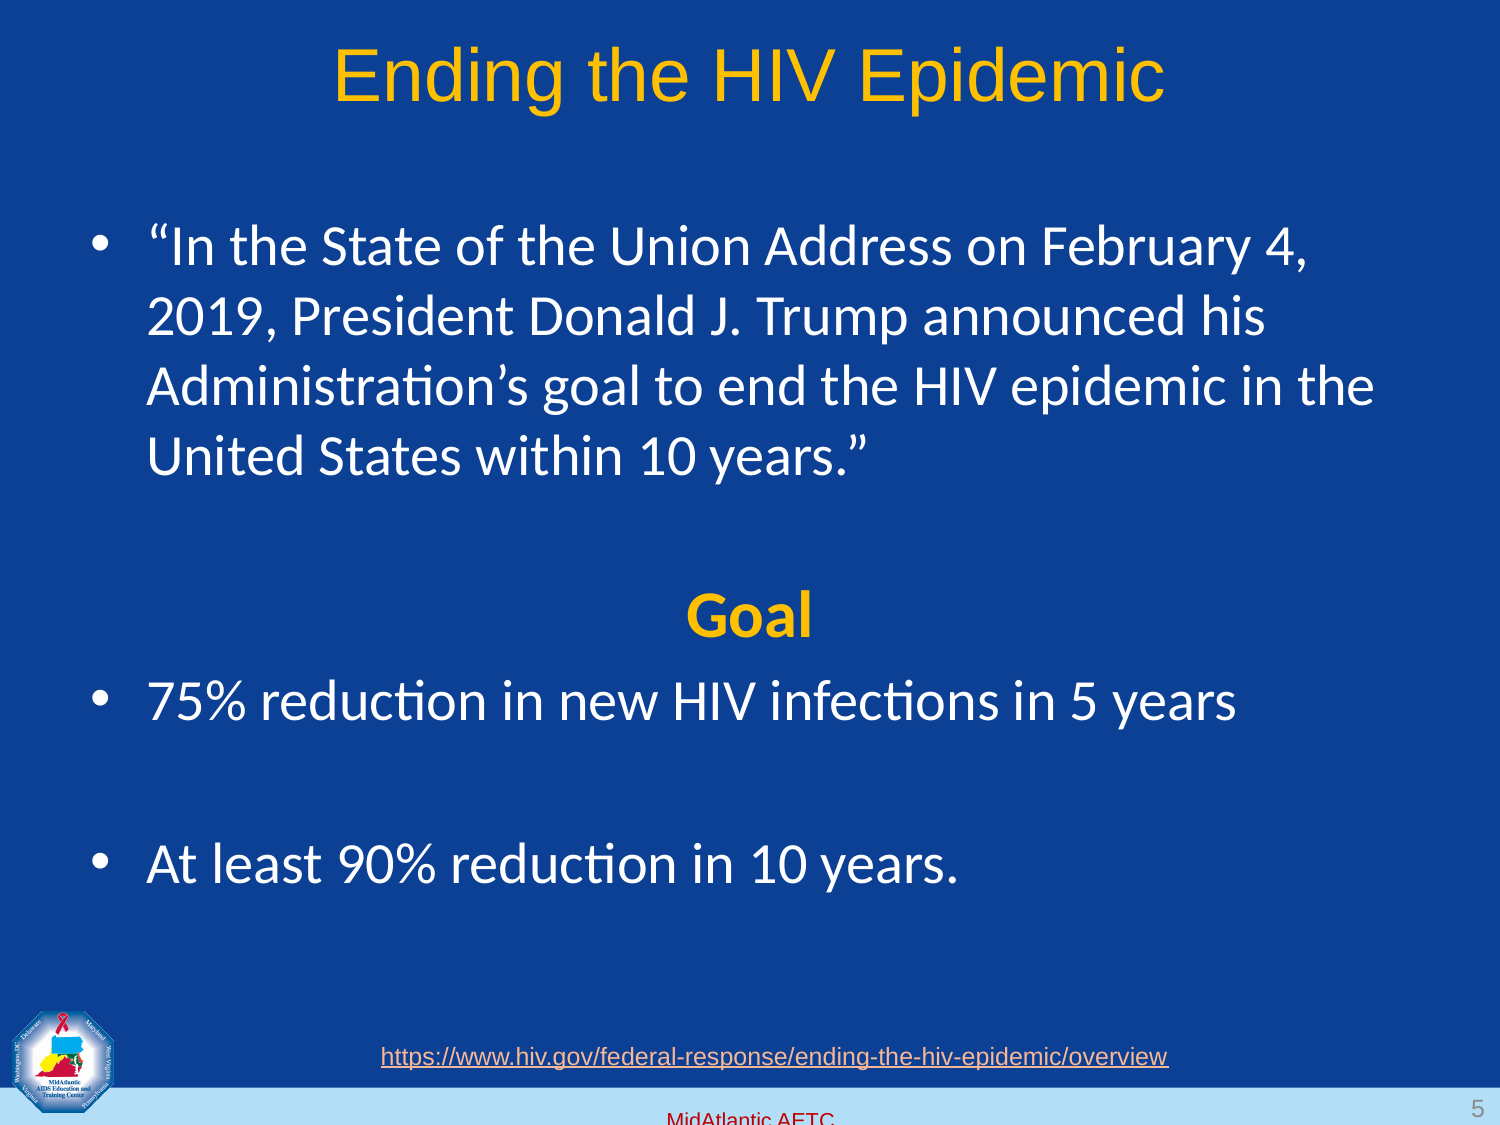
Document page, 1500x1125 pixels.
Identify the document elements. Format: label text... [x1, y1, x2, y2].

slide_number 5 [1149, 1077, 1500, 1125]
footer https://www.hiv.gov/federal-response/ending-the-hiv-epidemic/overview [125, 1025, 1425, 1085]
list “In the State of the Union Address on February 4, 2019, President Donald J. Trump announced his Administration’s goal to end the HIV epidemic in the United States within 10 years.” Goal 75% reduction in new HIV infections in 5 years At least 90% reduction in 10 years. [75, 200, 1425, 1005]
title Ending the HIV Epidemic [75, 12, 1425, 130]
picture [12, 1011, 114, 1113]
